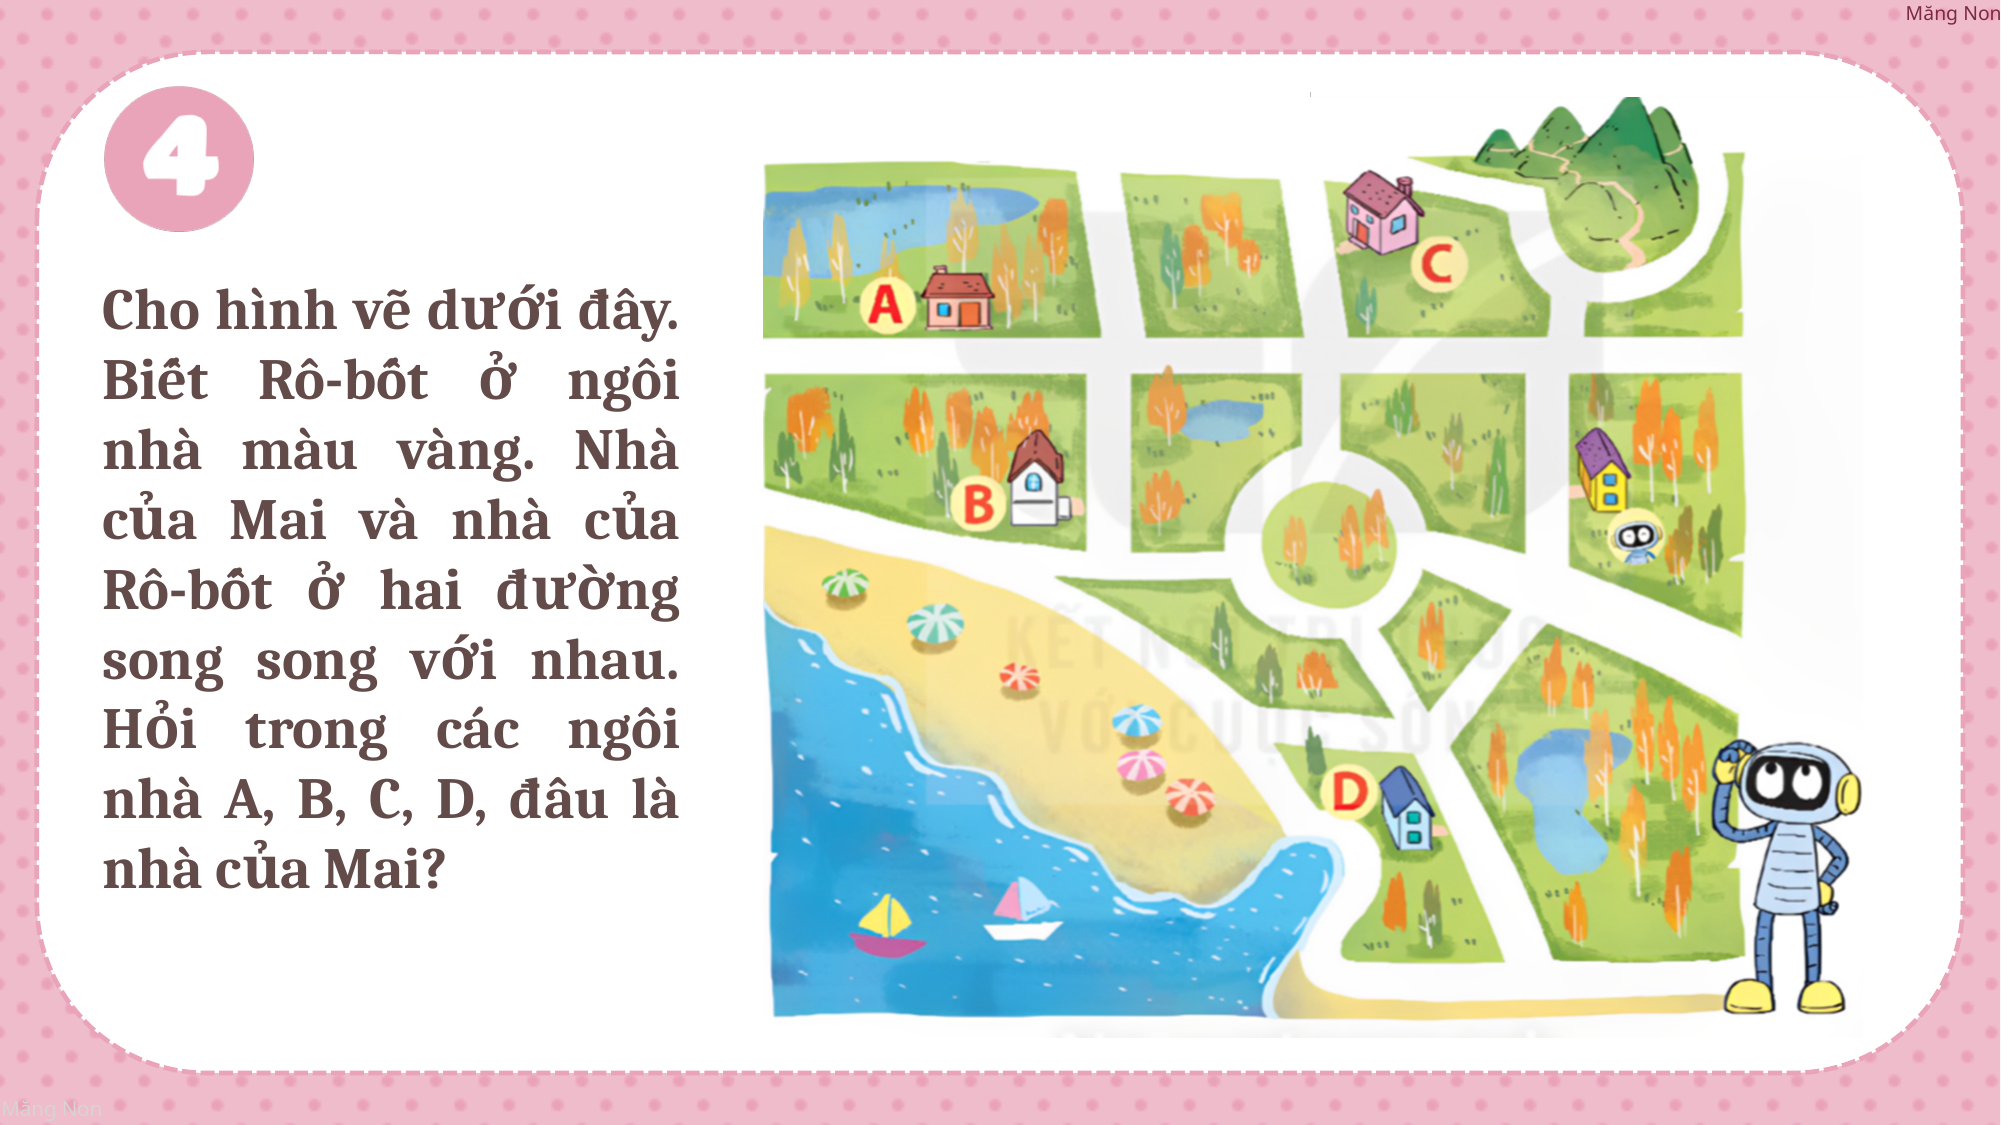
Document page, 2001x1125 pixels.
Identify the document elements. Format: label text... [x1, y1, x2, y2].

picture [0, 0, 2001, 1125]
text_box Cho hình vẽ dưới đây. Biết Rô-bốt ở ngôi nhà màu vàng. Nhà của Mai và nhà của Rô-bốt ở hai đường song song với nhau. Hỏi trong các ngôi nhà A, B, C, D, đâu là nhà của Mai? [39, 176, 744, 996]
